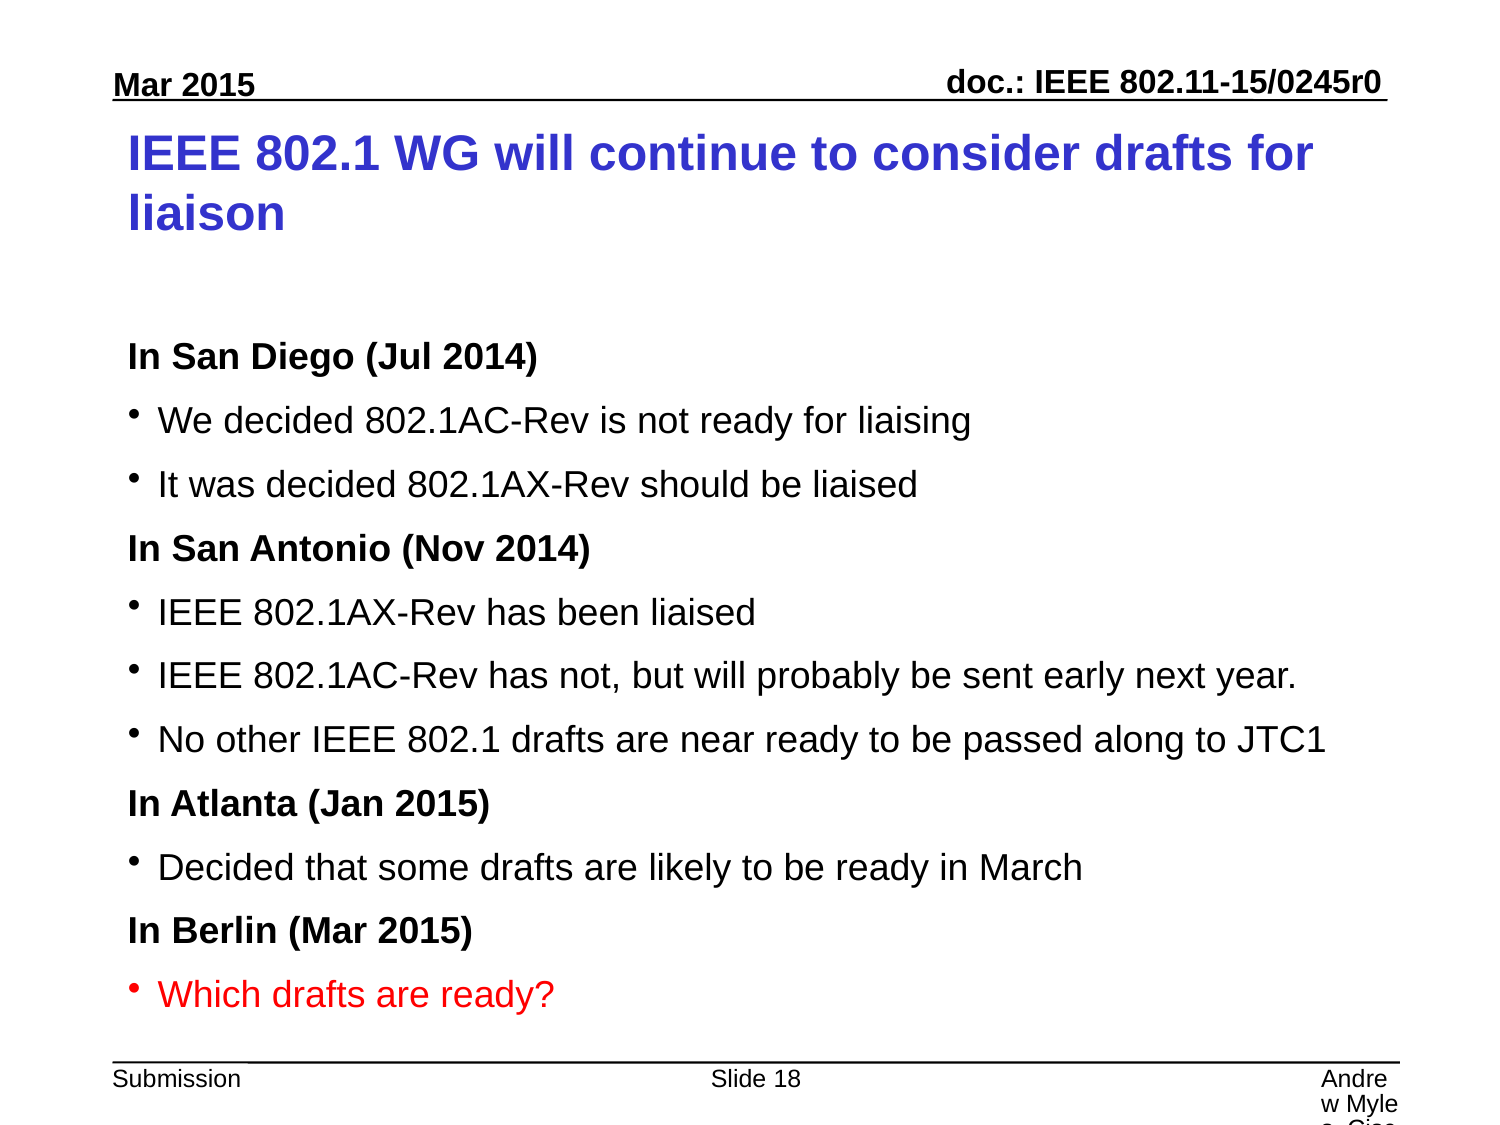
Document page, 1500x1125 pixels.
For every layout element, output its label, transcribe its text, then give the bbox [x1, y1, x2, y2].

footer Andrew Myles, Cisco [1320, 1061, 1402, 1093]
slide_number Slide 18 [709, 1061, 803, 1093]
title IEEE 802.1 WG will continue to consider drafts for liaison [112, 112, 1388, 288]
list In San Diego (Jul 2014) We decided 802.1AC-Rev is not ready for liaising It was decided 802.1AX-Rev should be liaised In San Antonio (Nov 2014) IEEE 802.1AX-Rev has been liaised IEEE 802.1AC-Rev has not, but will probably be sent early next year. No other IEEE 802.1 drafts are near ready to be passed along to JTC1 In Atlanta (Jan 2015) Decided that some drafts are likely to be ready in March In Berlin (Mar 2015) Which drafts are ready? [112, 324, 1388, 1000]
